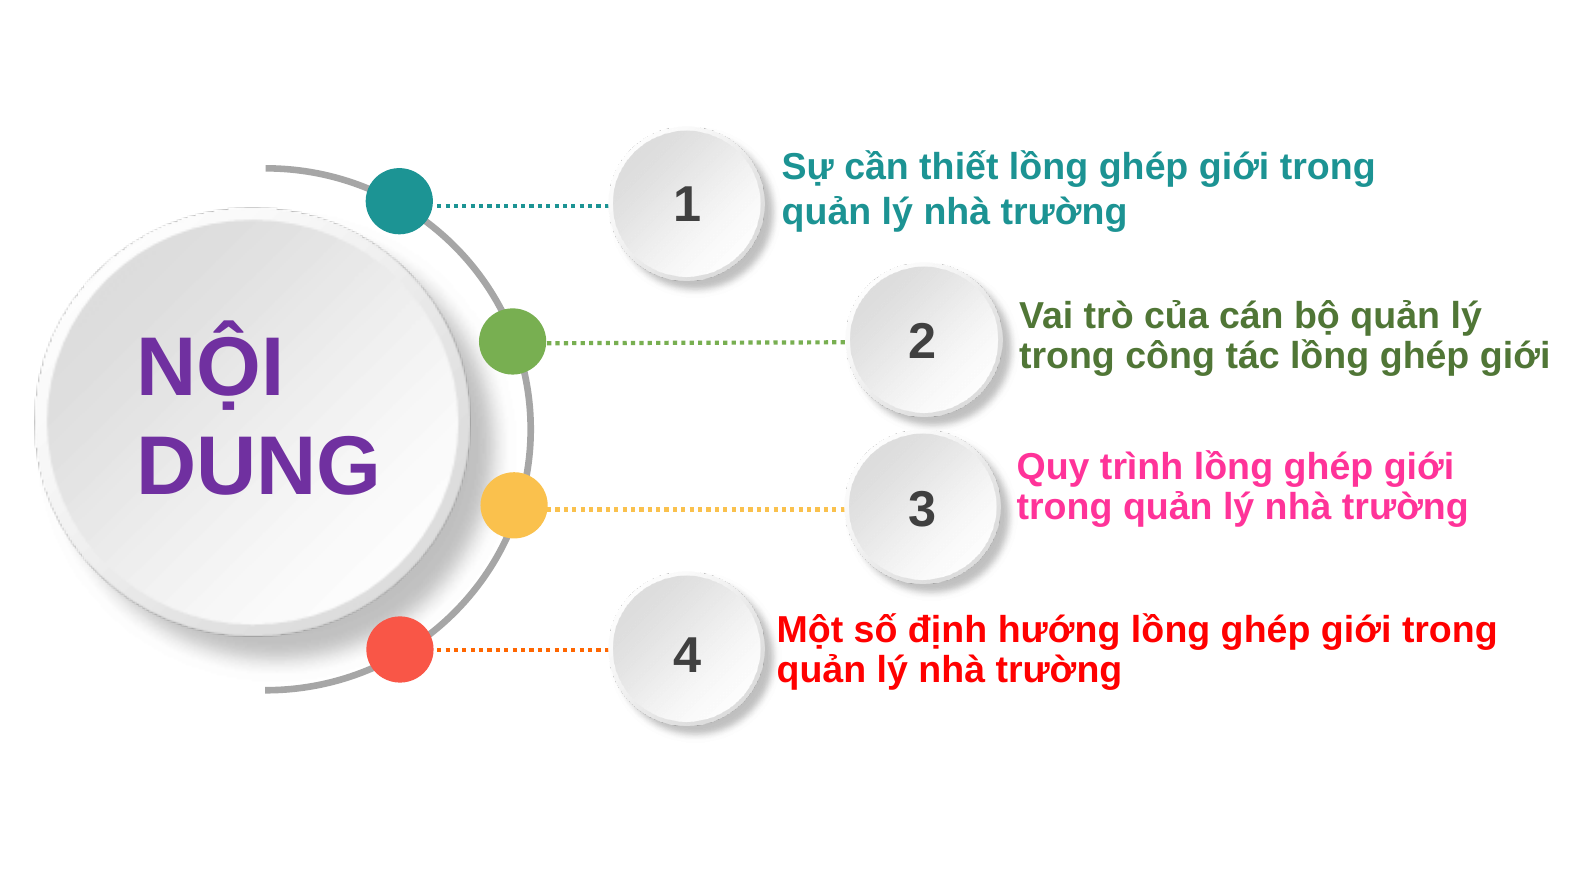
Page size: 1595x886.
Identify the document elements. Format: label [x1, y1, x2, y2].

text_box [0, 123, 1572, 747]
